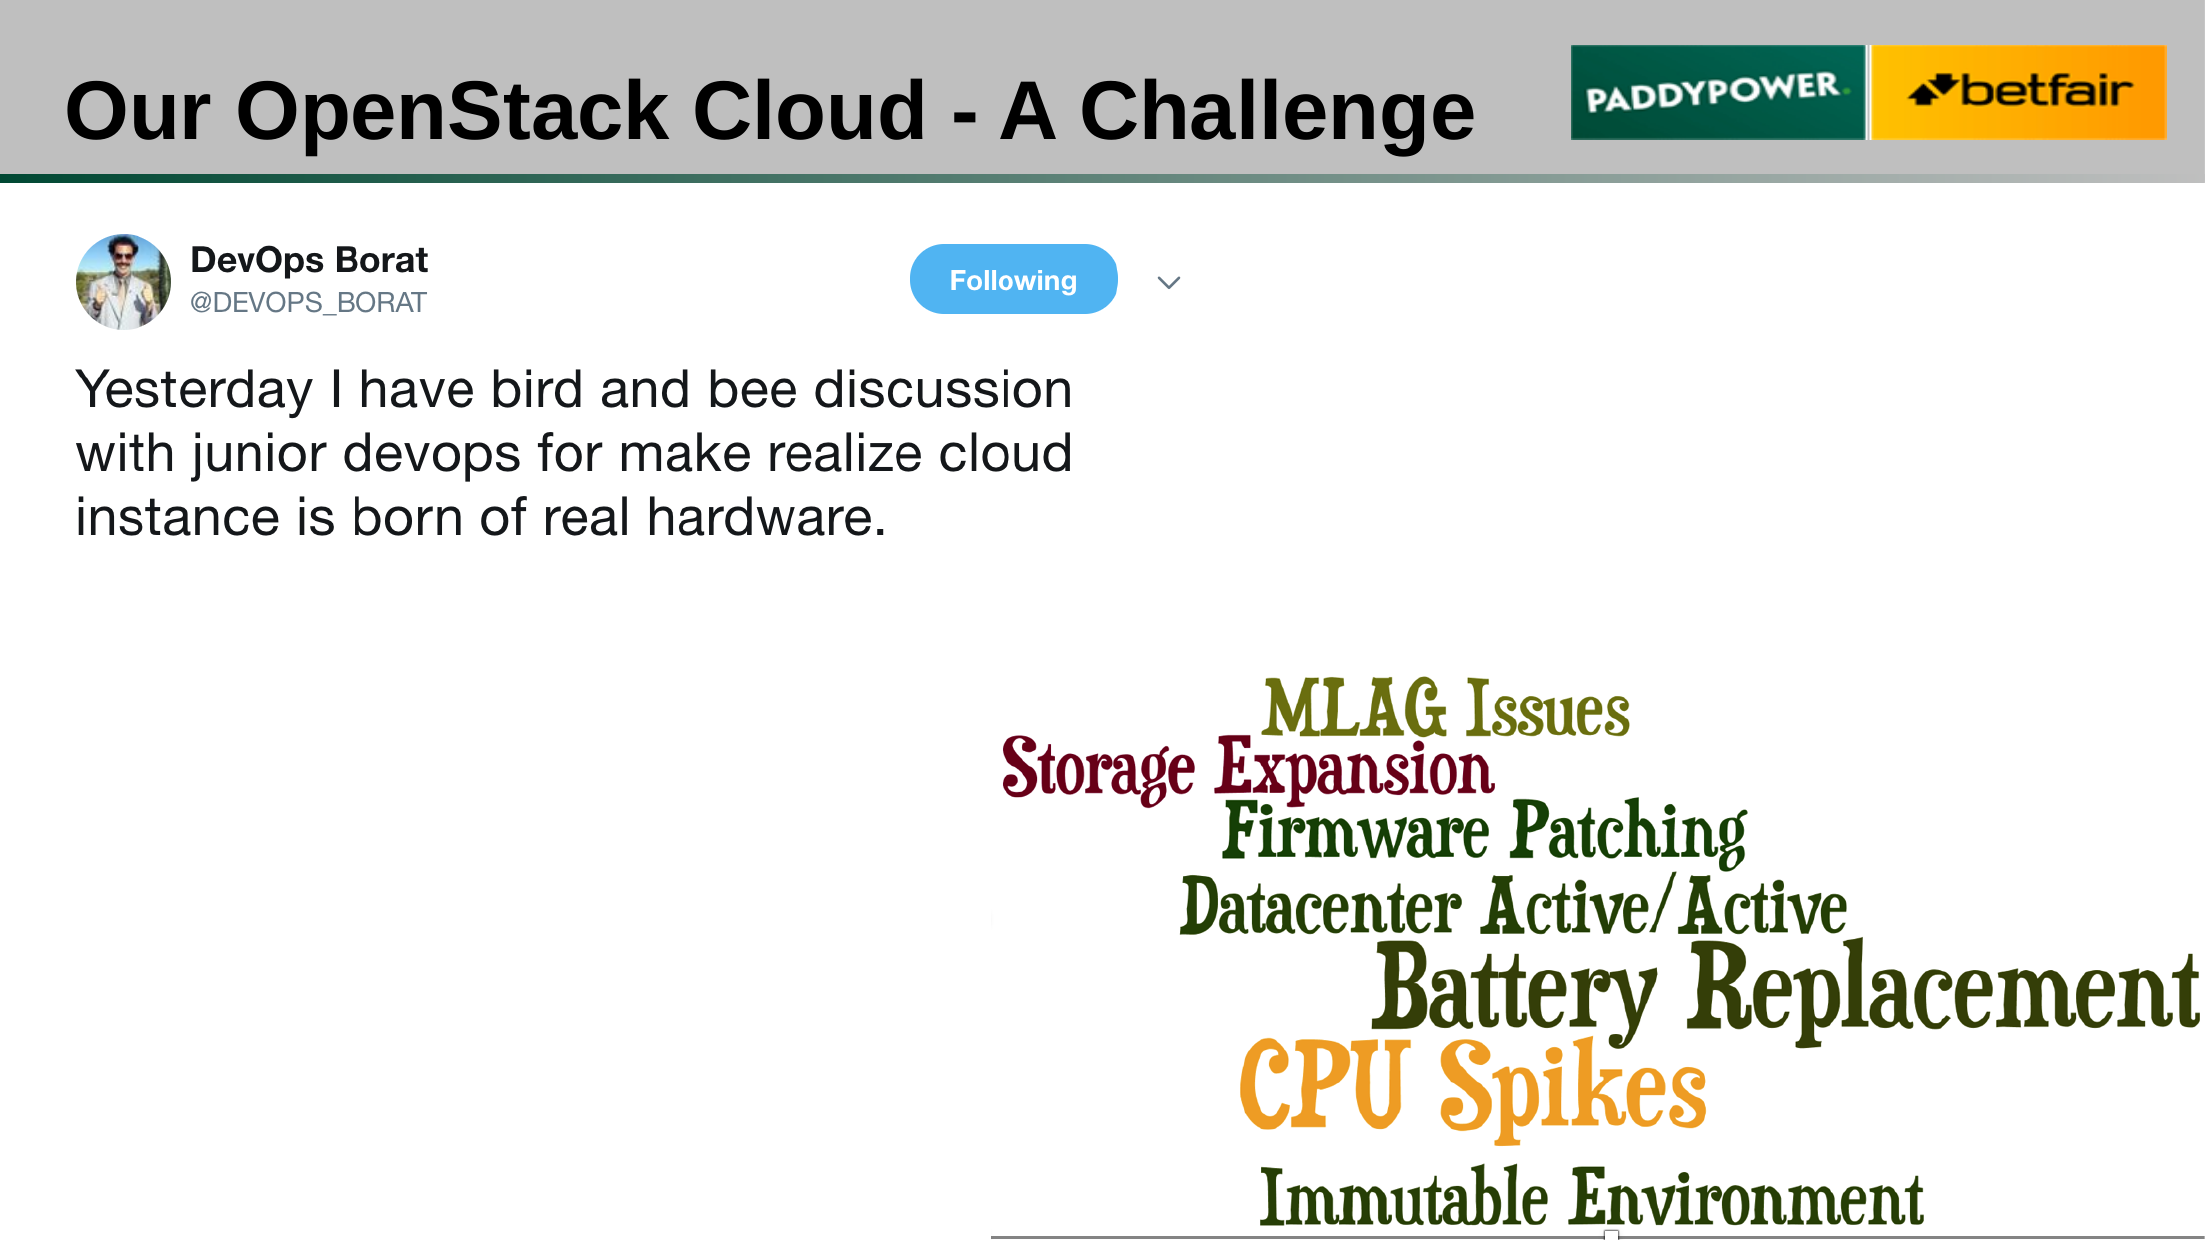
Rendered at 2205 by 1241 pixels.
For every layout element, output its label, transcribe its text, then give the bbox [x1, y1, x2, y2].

picture [30, 185, 1225, 570]
picture [1571, 45, 2167, 140]
picture [990, 639, 2205, 1241]
title Our OpenStack Cloud - A Challenge [49, 36, 1512, 164]
